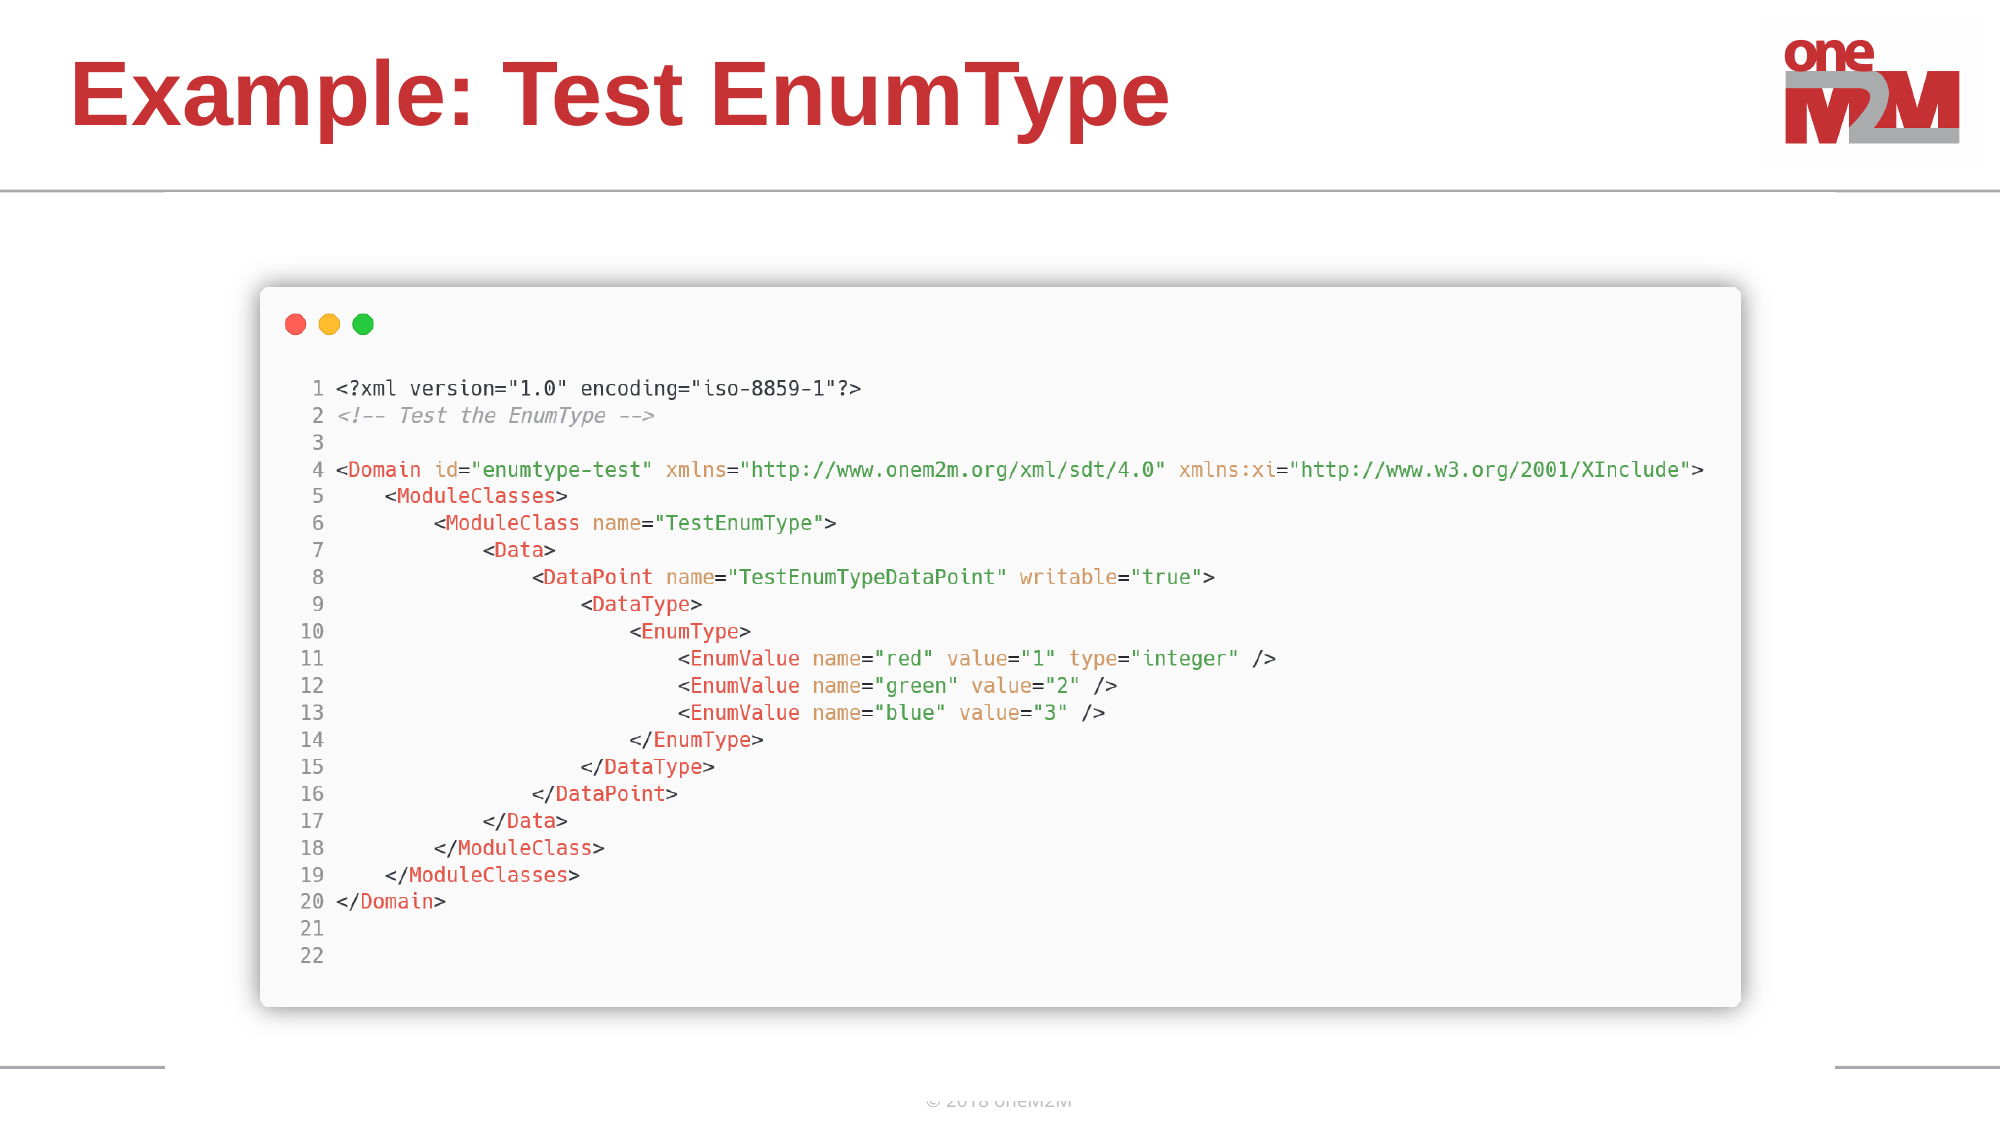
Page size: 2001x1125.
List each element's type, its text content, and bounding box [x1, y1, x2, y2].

picture [1763, 17, 1981, 166]
picture [165, 192, 1835, 1101]
title Example: Test EnumType [54, 0, 1343, 193]
